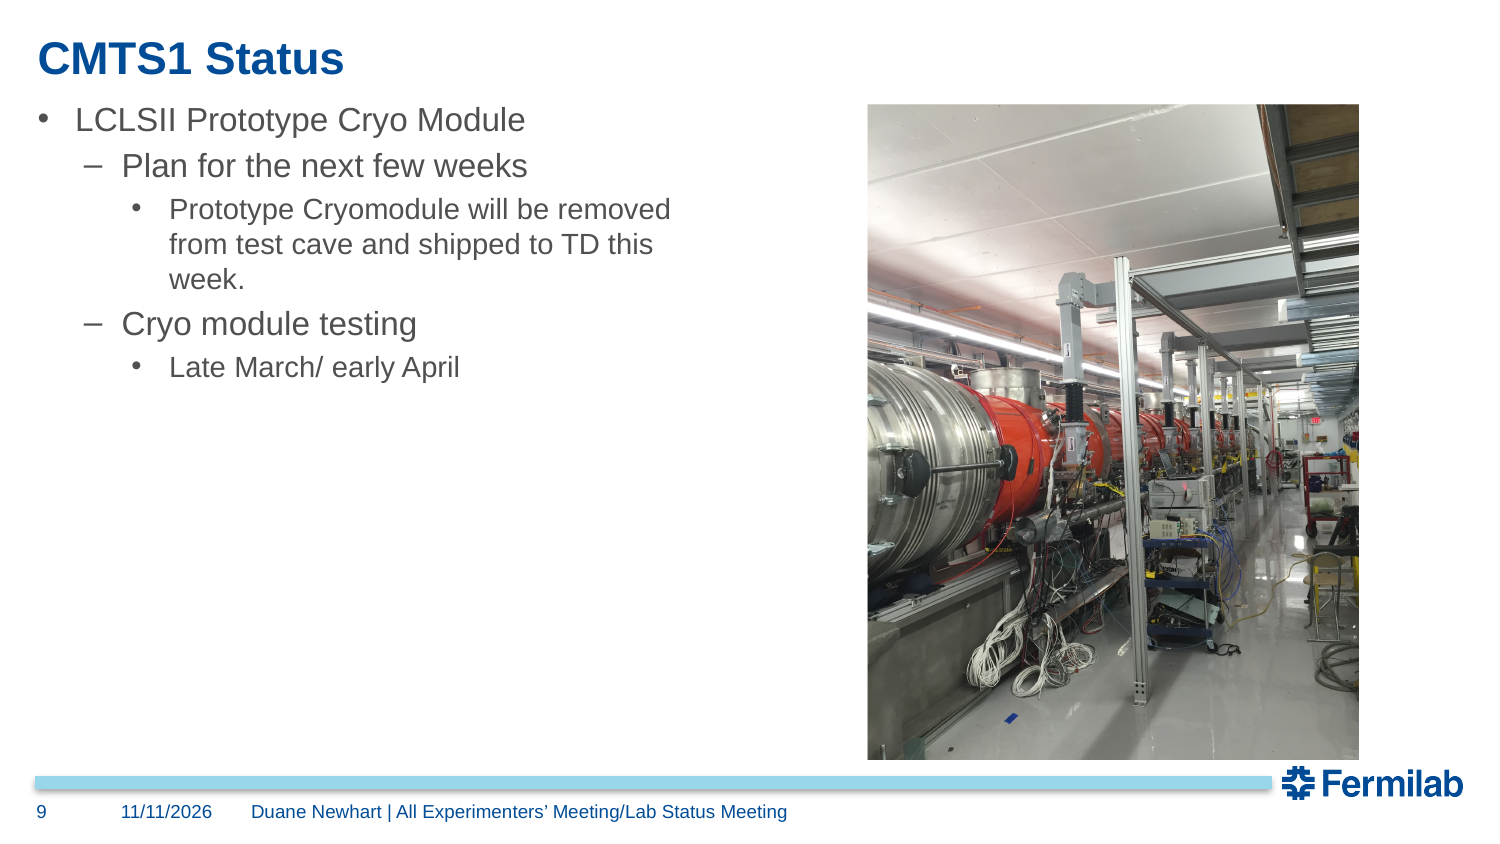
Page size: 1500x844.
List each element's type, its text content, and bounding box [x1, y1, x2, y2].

picture [868, 679, 1359, 759]
list LCLSII Prototype Cryo Module Plan for the next few weeks Prototype Cryomodule will be removed from test cave and shipped to TD this week. Cryo module testing Late March/ early April [37, 97, 728, 778]
picture [868, 105, 1359, 185]
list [784, 185, 1442, 679]
picture [1282, 766, 1463, 800]
footer Duane Newhart | All Experimenters’ Meeting/Lab Status Meeting [251, 800, 1279, 831]
title CMTS1 Status [37, 30, 1463, 84]
slide_number 9 [36, 800, 105, 830]
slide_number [120, 800, 232, 830]
